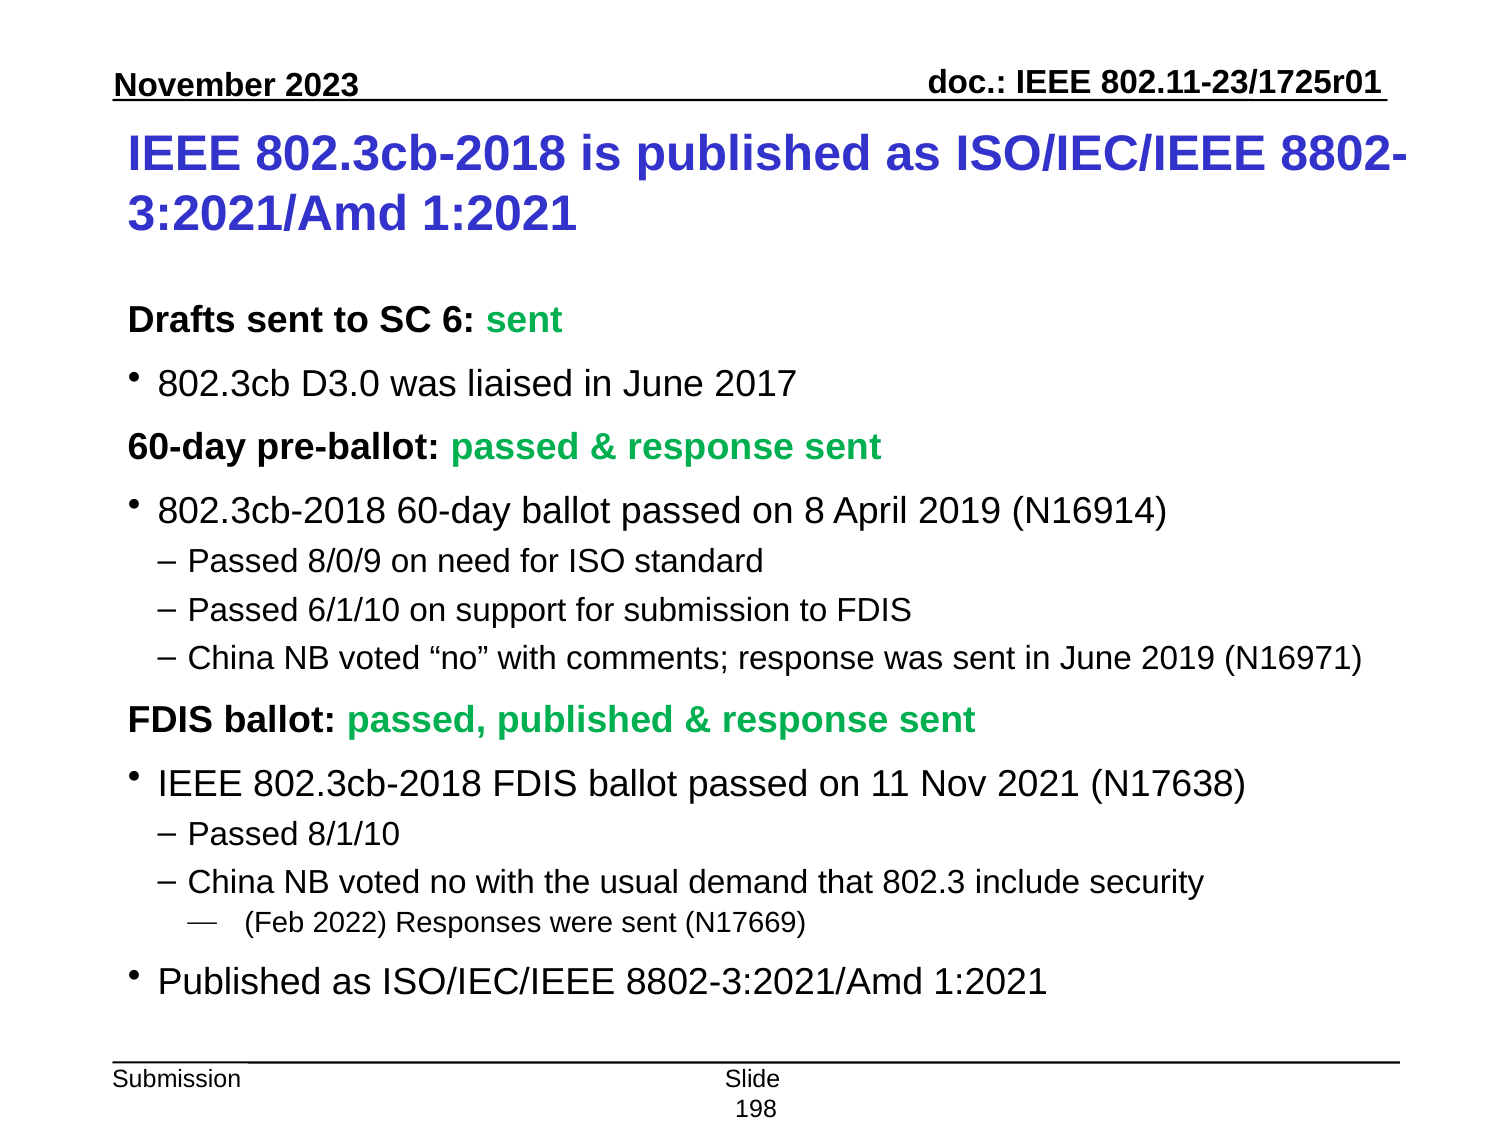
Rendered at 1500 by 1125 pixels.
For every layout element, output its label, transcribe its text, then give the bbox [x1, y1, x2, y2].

title IEEE 802.3cb-2018 is published as ISO/IEC/IEEE 8802-3:2021/Amd 1:2021 [112, 112, 1475, 288]
list Drafts sent to SC 6: sent 802.3cb D3.0 was liaised in June 2017 60-day pre-ballot: passed & response sent 802.3cb-2018 60-day ballot passed on 8 April 2019 (N16914) Passed 8/0/9 on need for ISO standard Passed 6/1/10 on support for submission to FDIS China NB voted “no” with comments; response was sent in June 2019 (N16971) FDIS ballot: passed, published & response sent IEEE 802.3cb-2018 FDIS ballot passed on 11 Nov 2021 (N17638) Passed 8/1/10 China NB voted no with the usual demand that 802.3 include security (Feb 2022) Responses were sent (N17669) Published as ISO/IEC/IEEE 8802-3:2021/Amd 1:2021 [112, 287, 1388, 963]
slide_number Slide 198 [709, 1061, 803, 1093]
